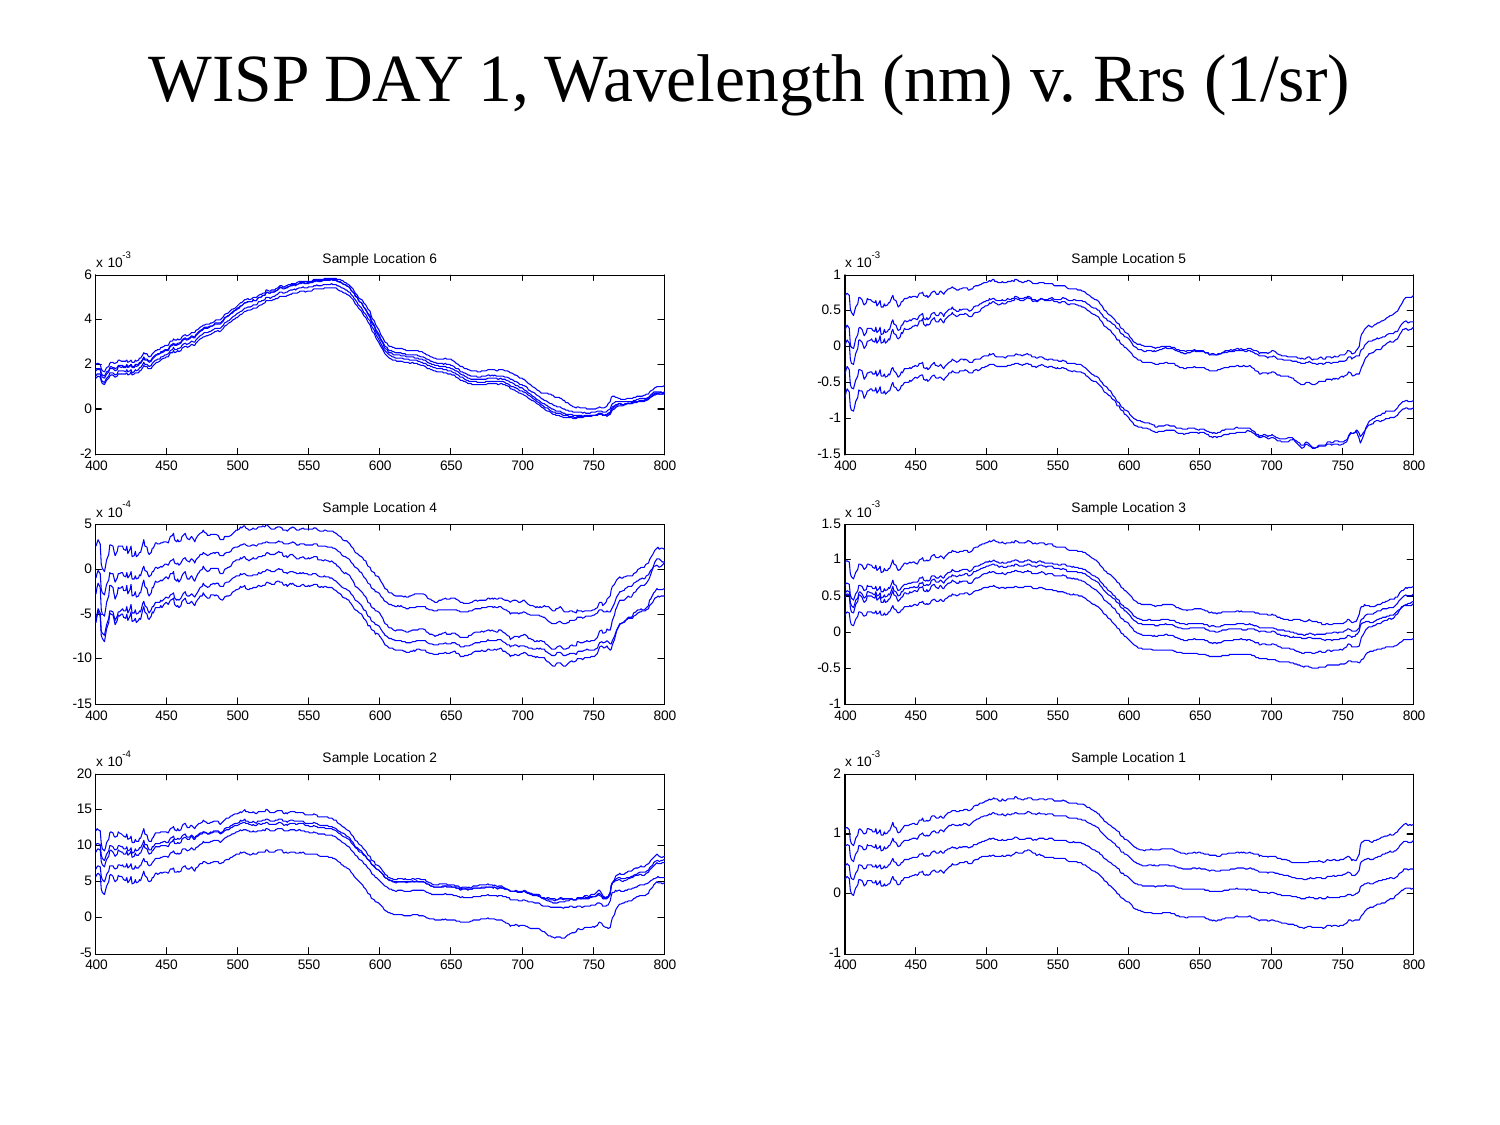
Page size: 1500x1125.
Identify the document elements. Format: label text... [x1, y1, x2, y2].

title WISP DAY 1, Wavelength (nm) v. Rrs (1/sr) [24, 24, 1475, 208]
picture [0, 212, 1500, 1046]
